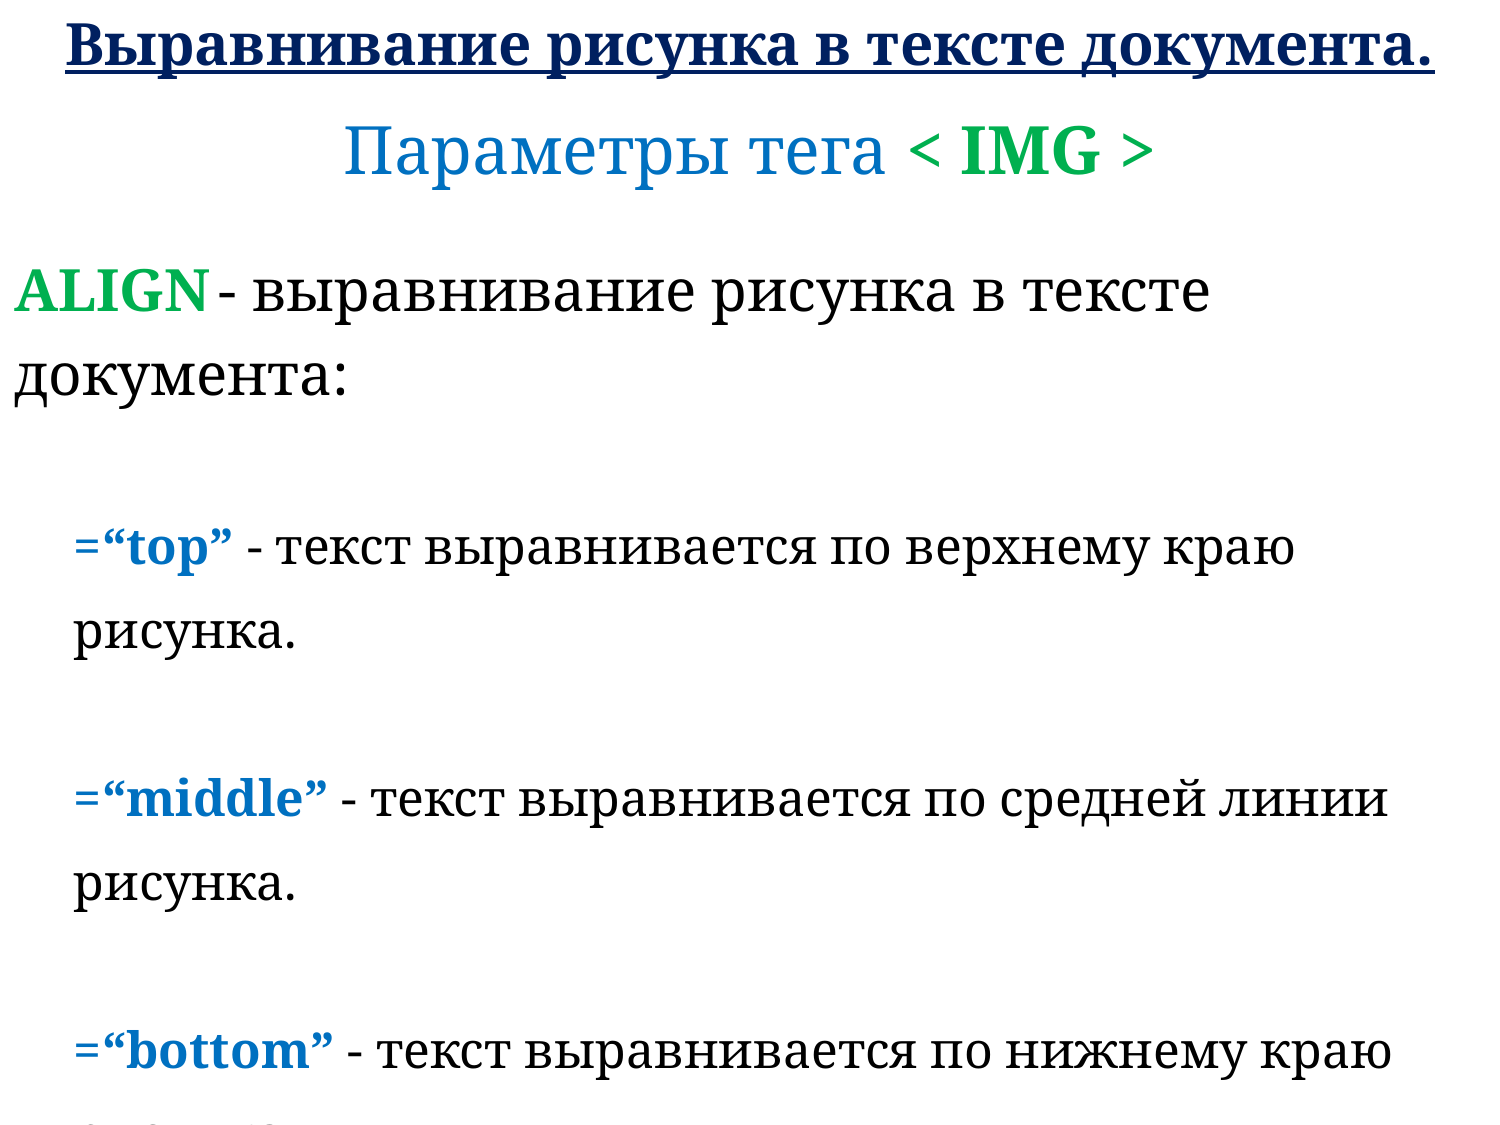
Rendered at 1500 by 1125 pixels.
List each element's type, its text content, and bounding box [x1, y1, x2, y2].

text_box Выравнивание рисунка в тексте документа. [0, 0, 1500, 85]
text_box Параметры тега < IMG > [0, 100, 1500, 196]
text_box ALIGN - выравнивание рисунка в тексте документа: =“top” - текст выравнивается по верхнему краю рисунка. =“middle” - текст выравнивается по средней линии рисунка. =“bottom” - текст выравнивается по нижнему краю рисунка. [0, 231, 1500, 1125]
